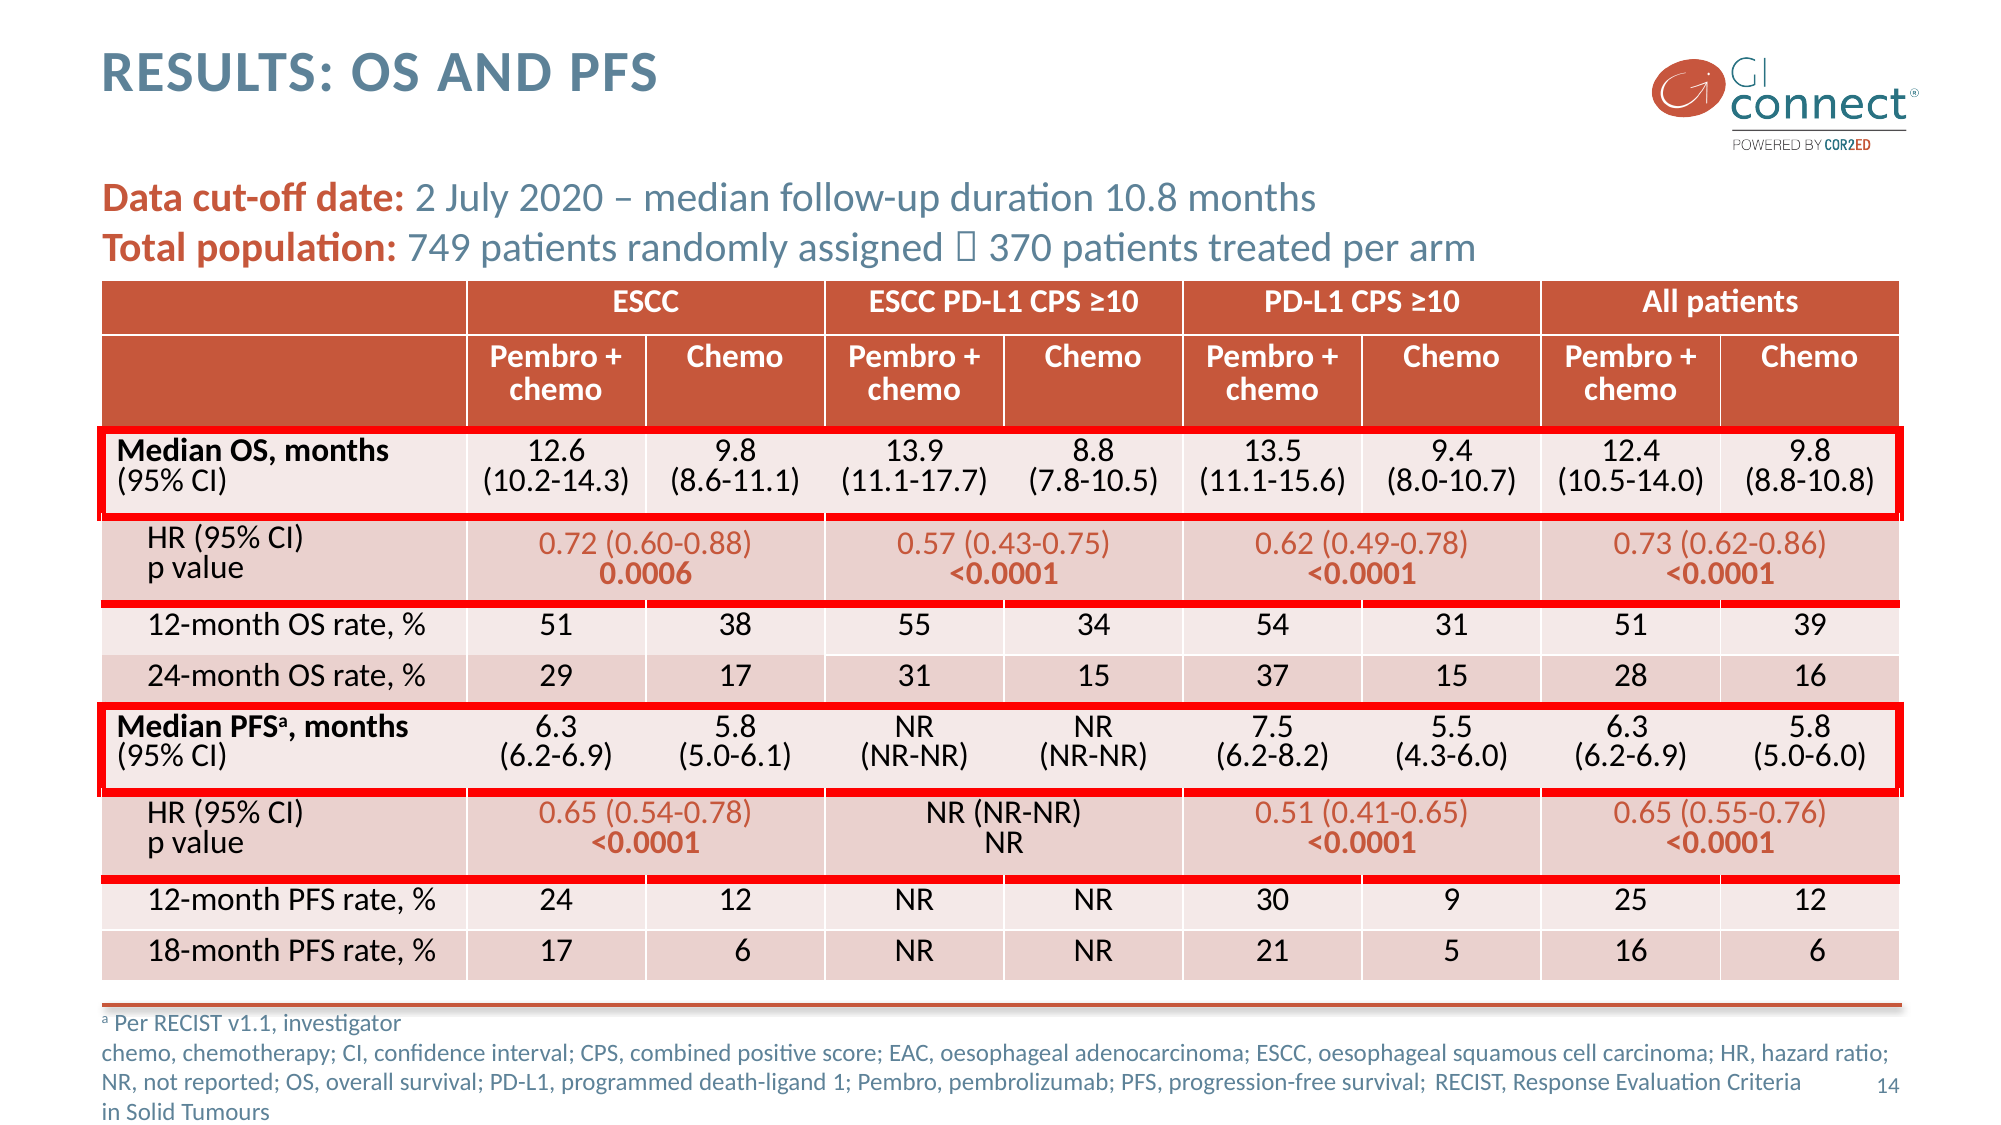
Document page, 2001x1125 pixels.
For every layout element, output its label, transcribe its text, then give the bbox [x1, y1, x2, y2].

table_cell Chemo [1721, 336, 1899, 426]
table_cell Chemo [647, 336, 824, 426]
table_cell HR (95% CI) p value [102, 797, 466, 875]
table_cell Chemo [1005, 336, 1182, 426]
table_cell Pembro + chemo [826, 336, 1003, 426]
table_cell 24 [468, 884, 645, 929]
table_header [102, 281, 466, 334]
table_cell NR [1005, 884, 1182, 929]
table_cell Median PFSa, months (95% CI) [106, 710, 467, 788]
table_cell 6.3 (6.2-6.9) [467, 710, 646, 788]
table_cell 21 [1184, 931, 1361, 980]
table_cell 54 [1184, 608, 1361, 654]
table_cell 5.8 (5.0-6.0) [1720, 710, 1895, 788]
picture [1638, 44, 1932, 163]
table_cell 13.9 (11.1-17.7) [825, 434, 1004, 513]
table_cell 0.51 (0.41-0.65) <0.0001 [1184, 797, 1540, 875]
text_box Data cut-off date: 2 July 2020 – median follow-up duration 10.8 months Total population: 749 patients randomly assigned  370 patients treated per arm [102, 162, 1579, 278]
table_cell 15 [1363, 656, 1540, 702]
table_cell 6.3 (6.2-6.9) [1541, 710, 1720, 788]
table_cell 16 [1721, 656, 1899, 702]
table_header ESCC [468, 281, 824, 334]
table_cell 17 [468, 931, 645, 980]
title Results: OS and PFS [101, 40, 1579, 104]
table_cell 12.4 (10.5-14.0) [1542, 434, 1720, 513]
table_cell [102, 336, 466, 426]
table_cell 17 [647, 655, 824, 702]
table_cell 0.57 (0.43-0.75) <0.0001 [826, 521, 1182, 600]
table_cell 0.65 (0.54-0.78) <0.0001 [468, 797, 824, 875]
table_cell 13.5 (11.1-15.6) [1184, 434, 1361, 513]
table_cell Pembro + chemo [468, 336, 645, 426]
table_cell 28 [1542, 656, 1720, 702]
table_cell NR (NR-NR) NR [826, 797, 1182, 875]
table_cell 6 [647, 931, 824, 980]
table_cell 5 [1363, 931, 1540, 980]
table_cell 51 [1542, 608, 1720, 654]
table_cell 18-month PFS rate, % [102, 931, 466, 980]
table_cell Median OS, months (95% CI) [106, 434, 466, 513]
table_cell 0.62 (0.49-0.78) <0.0001 [1184, 521, 1540, 600]
table_cell 30 [1184, 884, 1361, 929]
table_cell NR (NR-NR) [1004, 710, 1183, 788]
table_cell 6 [1721, 931, 1899, 980]
table_cell NR (NR-NR) [825, 710, 1004, 788]
table_cell Pembro + chemo [1542, 336, 1720, 426]
table_cell 25 [1542, 884, 1720, 929]
table_cell 0.72 (0.60-0.88) 0.0006 [468, 521, 824, 600]
table_cell 0.73 (0.62-0.86) <0.0001 [1542, 521, 1899, 600]
table_cell 12 [1721, 884, 1899, 929]
table_cell 31 [1363, 608, 1540, 654]
table_header ESCC PD-L1 CPS ≥10 [826, 281, 1182, 334]
table_cell 0.65 (0.55-0.76) <0.0001 [1542, 797, 1899, 875]
table_cell 9.4 (8.0-10.7) [1363, 434, 1540, 513]
table_cell Chemo [1363, 336, 1540, 426]
table_cell 38 [647, 608, 824, 655]
table_cell 34 [1005, 608, 1182, 654]
table_cell 39 [1721, 608, 1899, 654]
table_cell 29 [468, 655, 645, 702]
table_cell 12-month OS rate, % [102, 608, 466, 655]
table_cell NR [826, 884, 1003, 929]
table_cell 12.6 (10.2-14.3) [468, 434, 645, 513]
table_cell 9.8 (8.6-11.1) [647, 434, 825, 513]
table_cell 12 [647, 884, 824, 929]
table_cell Pembro + chemo [1184, 336, 1361, 426]
table_cell 15 [1005, 656, 1182, 702]
table_cell 5.5 (4.3-6.0) [1362, 710, 1541, 788]
table_cell 9 [1363, 884, 1540, 929]
table_cell 37 [1184, 656, 1361, 702]
table_cell 16 [1542, 931, 1720, 980]
table_cell 7.5 (6.2-8.2) [1183, 710, 1362, 788]
table_cell 12-month PFS rate, % [102, 884, 466, 929]
list a Per RECIST v1.1, investigator chemo, chemotherapy; CI, confidence interval; CPS, combined positive score; EAC, oesophageal adenocarcinoma; ESCC, oesophageal squamous cell carcinoma; HR, hazard ratio; NR, not reported; OS, overall survival; PD-L1, programmed death-ligand 1; Pembro, pembrolizumab; PFS, progression-free survival; RECIST, Response Evaluation Criteria in Solid Tumours [101, 1014, 1900, 1118]
table_cell 9.8 (8.8-10.8) [1721, 434, 1895, 513]
table_header PD-L1 CPS ≥10 [1184, 281, 1540, 334]
table_header All patients [1542, 281, 1899, 334]
table_cell 51 [468, 608, 645, 655]
table_cell HR (95% CI) p value [102, 521, 466, 600]
table_cell 31 [826, 656, 1003, 702]
table_cell 5.8 (5.0-6.1) [646, 710, 825, 788]
table_cell 8.8 (7.8-10.5) [1004, 434, 1182, 513]
table_cell NR [826, 931, 1003, 980]
table_cell NR [1005, 931, 1182, 980]
table_cell 55 [826, 608, 1003, 654]
table_cell 24-month OS rate, % [102, 655, 466, 702]
